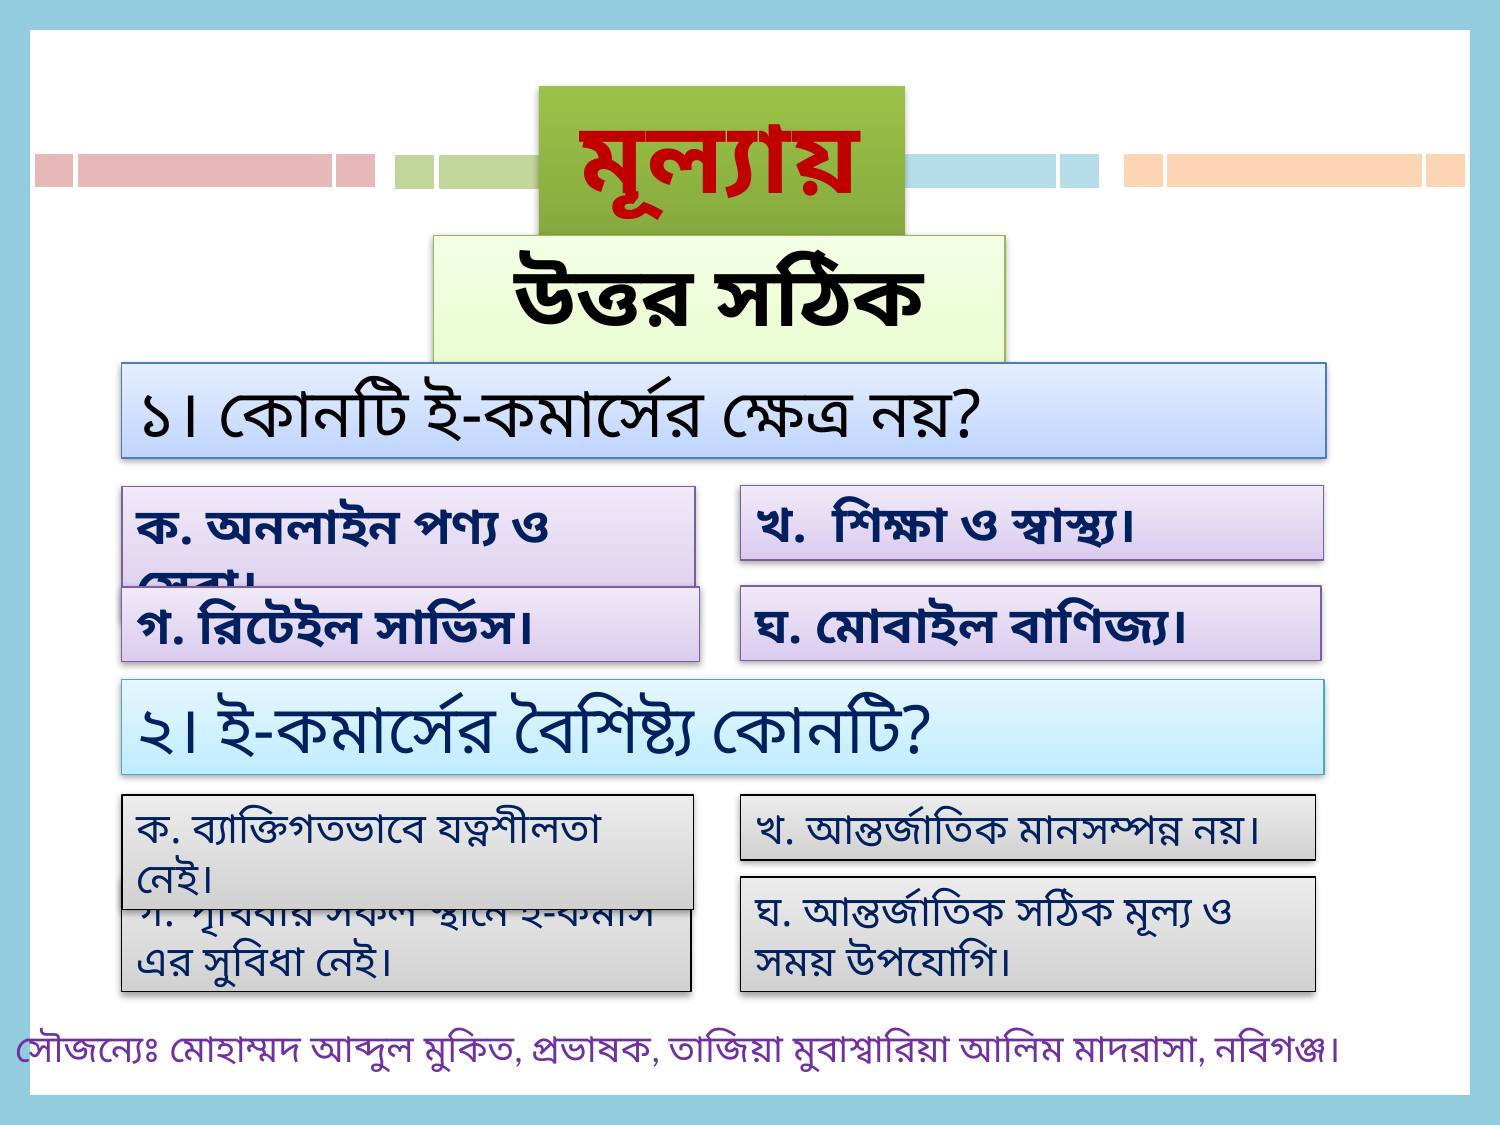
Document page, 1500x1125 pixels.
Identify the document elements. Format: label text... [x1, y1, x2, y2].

text_box গ. পৃথিবীর সকল স্থানে ই-কমার্স এর সুবিধা নেই। [121, 917, 692, 992]
text_box সৌজন্যেঃ মোহাম্মদ আব্দুল মুকিত, প্রভাষক, তাজিয়া মুবাশ্বারিয়া আলিম মাদরাসা, নবিগঞ্জ। [0, 1017, 1500, 1078]
text_box ঘ. আন্তর্জাতিক সঠিক মূল্য ও সময় উপযোগি। [740, 876, 1316, 992]
text_box খ. আন্তর্জাতিক মানসম্পন্ন নয়। [740, 794, 1316, 861]
text_box উত্তর সঠিক হয়েছে [433, 235, 1006, 361]
text_box ঘ. মোবাইল বাণিজ্য। [740, 585, 1322, 661]
text_box ক. ব্যাক্তিগতভাবে যত্নশীলতা নেই। [121, 794, 694, 910]
text_box মূল্যায়ন [538, 86, 905, 233]
text_box খ. শিক্ষা ও স্বাস্থ্য। [740, 485, 1324, 561]
text_box ১। কোনটি ই-কমার্সের ক্ষেত্র নয়? [121, 362, 1327, 459]
text_box গ. রিটেইল সার্ভিস। [121, 586, 700, 662]
text_box ২। ই-কমার্সের বৈশিষ্ট্য কোনটি? [121, 679, 1325, 775]
text_box ক. অনলাইন পণ্য ও সেবা। [121, 486, 696, 585]
